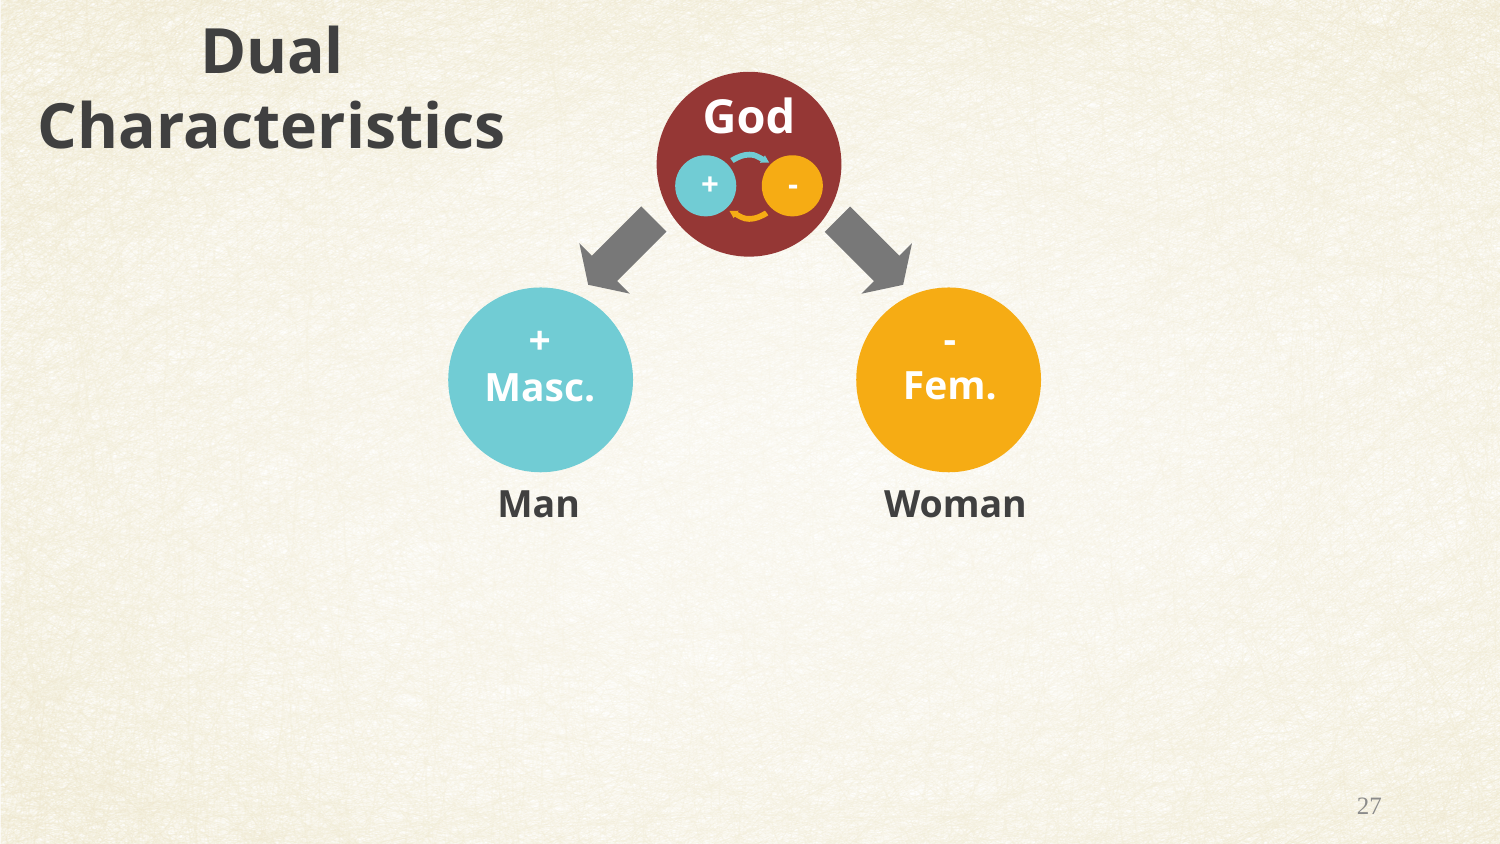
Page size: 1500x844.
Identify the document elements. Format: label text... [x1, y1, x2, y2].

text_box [855, 287, 1042, 473]
text_box Man [441, 473, 617, 531]
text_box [656, 71, 842, 257]
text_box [447, 287, 634, 473]
slide_number 27 [1059, 782, 1397, 828]
text_box [579, 206, 651, 285]
text_box Woman [870, 481, 1041, 531]
text_box [847, 206, 912, 285]
picture [0, 0, 1500, 844]
text_box Dual Characteristics [0, 18, 544, 153]
